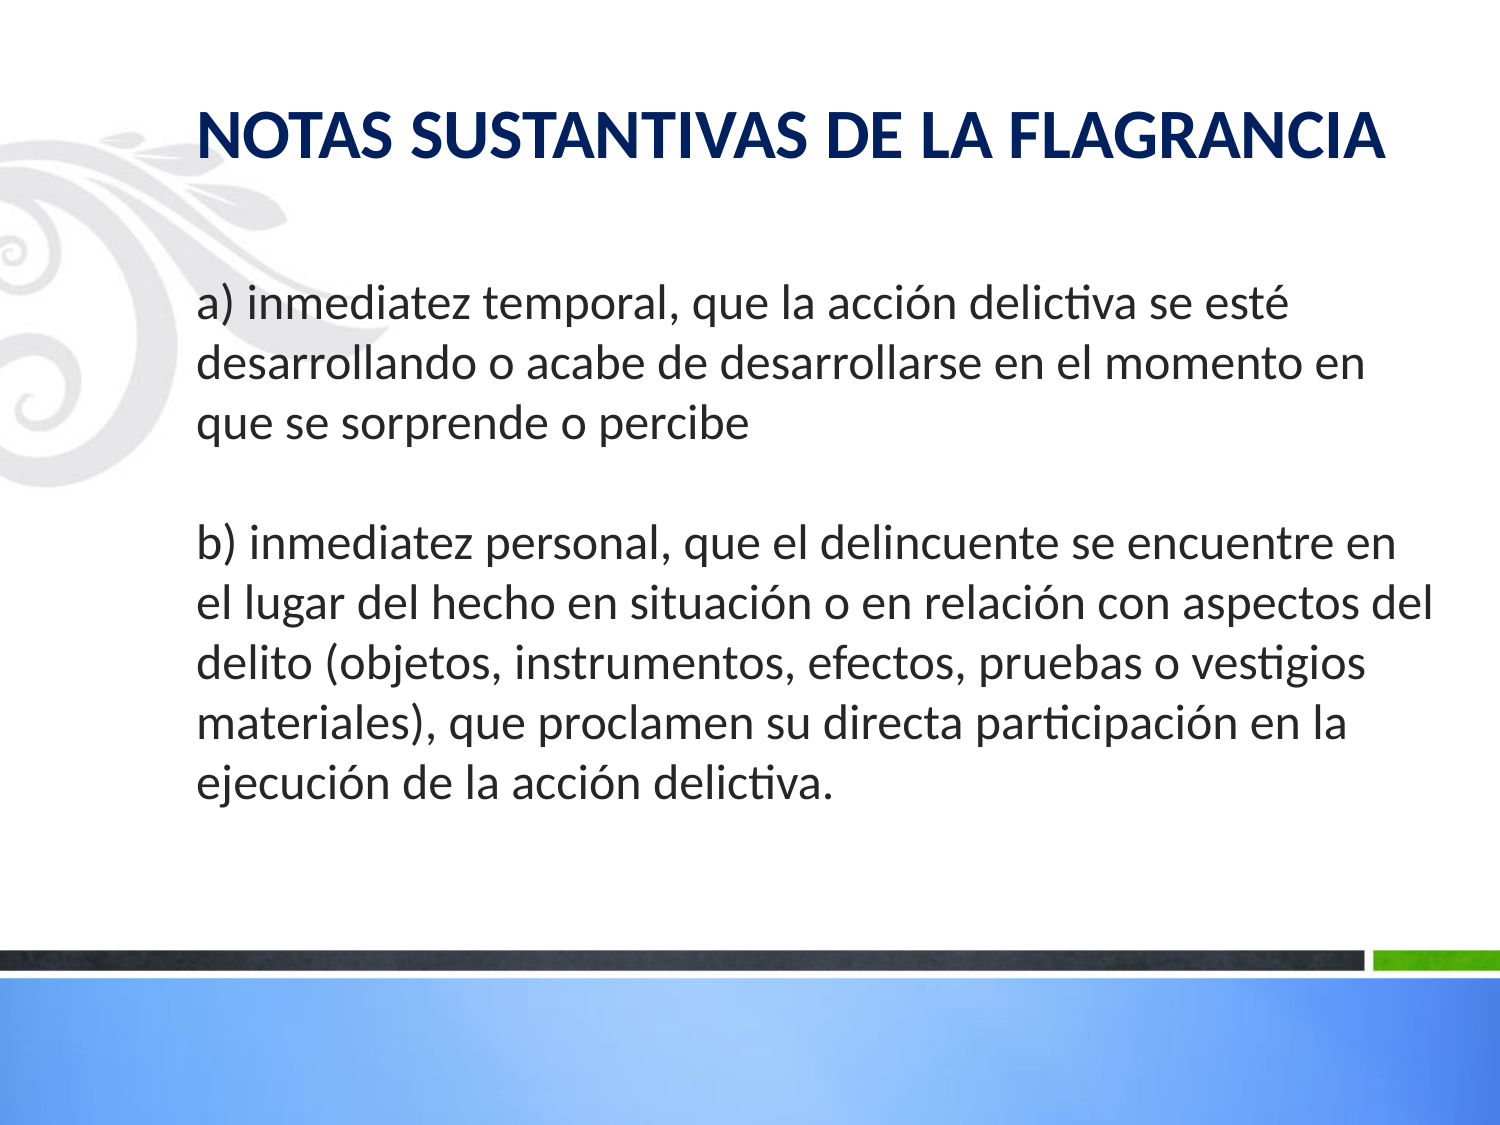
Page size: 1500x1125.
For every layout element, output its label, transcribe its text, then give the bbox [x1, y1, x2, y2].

picture [0, 0, 1500, 1125]
title a) inmediatez temporal, que la acción delictiva se esté desarrollando o acabe de desarrollarse en el momento en que se sorprende o percibe b) inmediatez personal, que el delincuente se encuentre en el lugar del hecho en situación o en relación con aspectos del delito (objetos, instrumentos, efectos, pruebas o vestigios materiales), que proclamen su directa participación en la ejecución de la acción delictiva. [181, 269, 1452, 938]
text_box NOTAS SUSTANTIVAS DE LA FLAGRANCIA [181, 54, 1410, 266]
